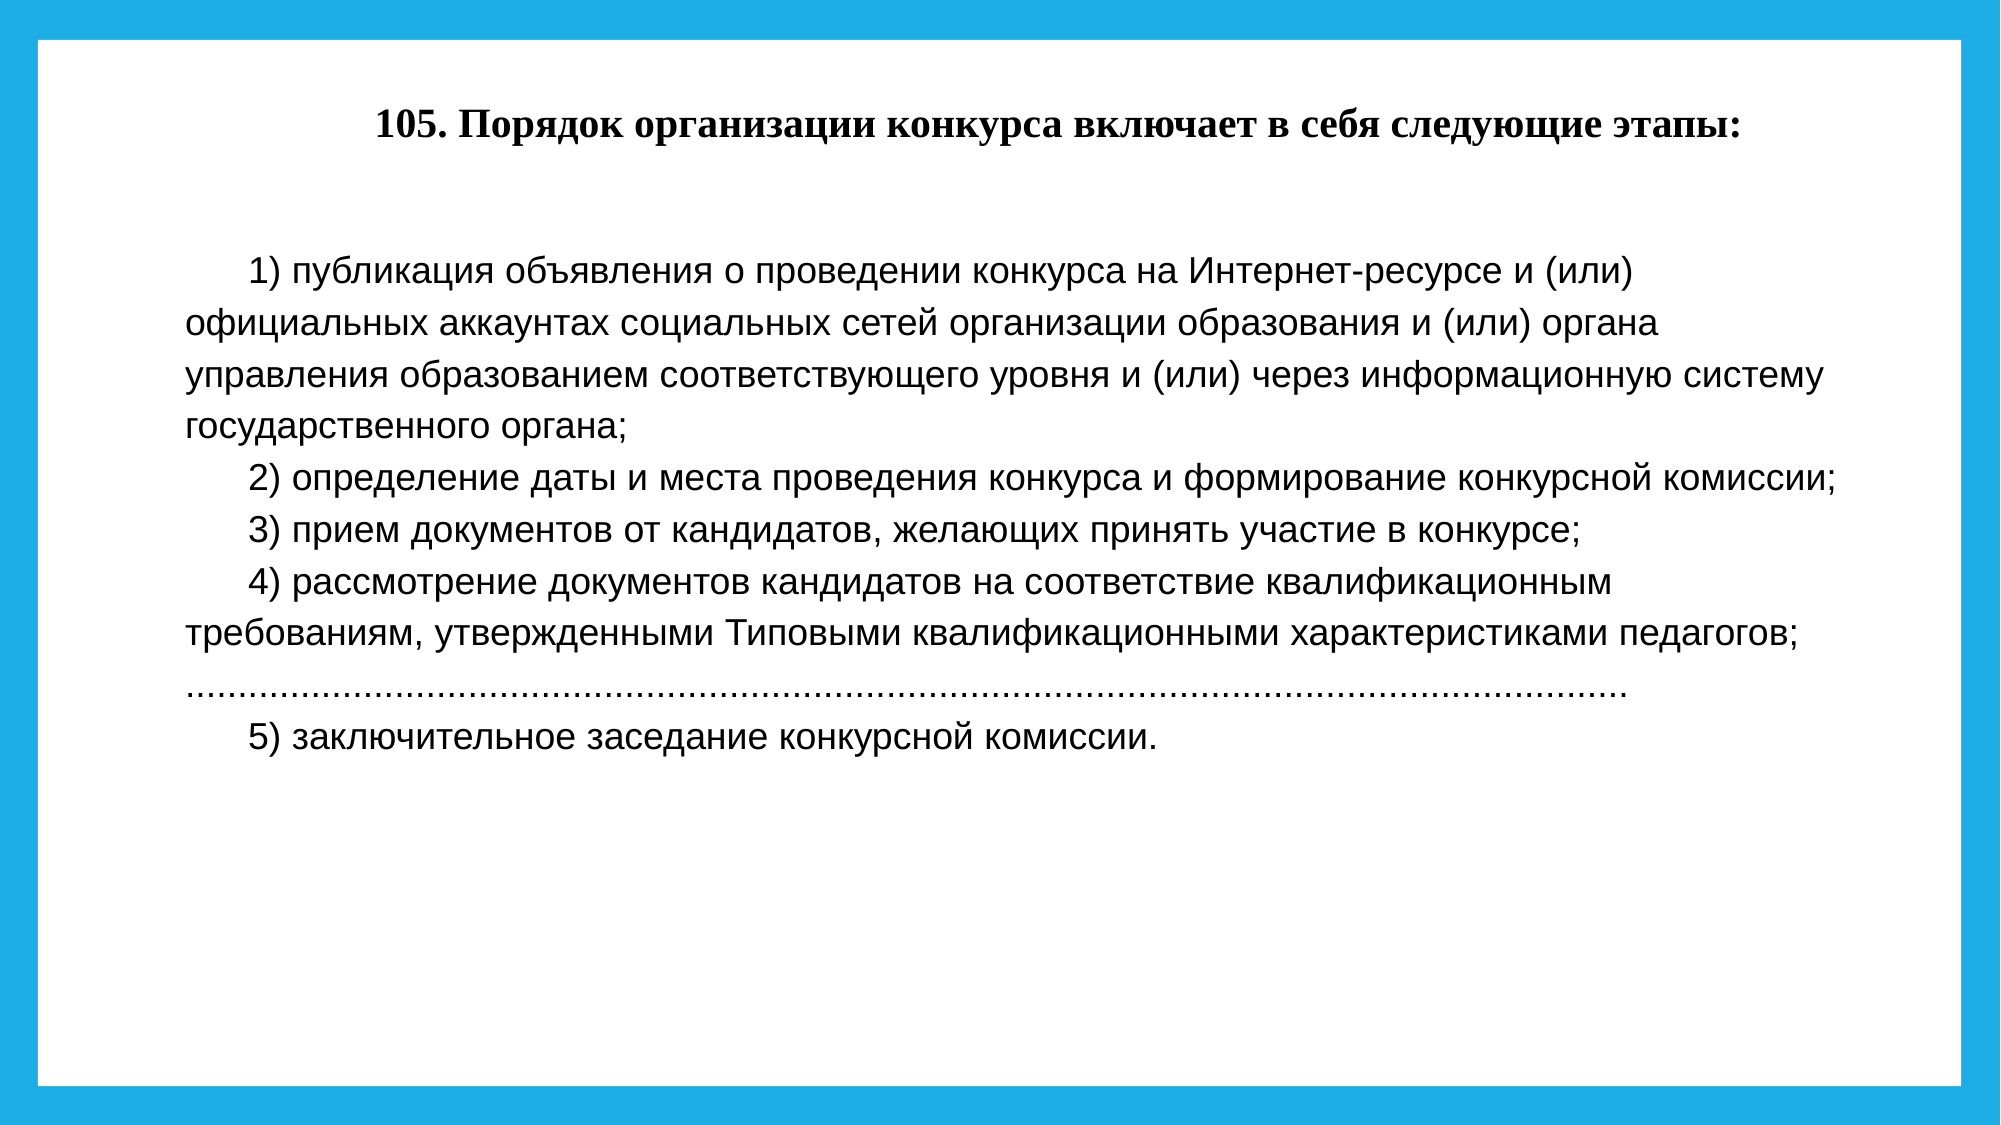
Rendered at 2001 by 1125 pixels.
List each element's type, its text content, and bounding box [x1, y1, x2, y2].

text_box 1) публикация объявления о проведении конкурса на Интернет-ресурсе и (или) официальных аккаунтах социальных сетей организации образования и (или) органа управления образованием соответствующего уровня и (или) через информационную систему государственного органа; 2) определение даты и места проведения конкурса и формирование конкурсной комиссии; 3) прием документов от кандидатов, желающих принять участие в конкурсе; 4) рассмотрение документов кандидатов на соответствие квалификационным требованиям, утвержденными Типовыми квалификационными характеристиками педагогов; .......................................................................................................................................... 5) заключительное заседание конкурсной комиссии. [170, 232, 1859, 765]
text_box 105. Порядок организации конкурса включает в себя следующие этапы: [296, 81, 1775, 154]
